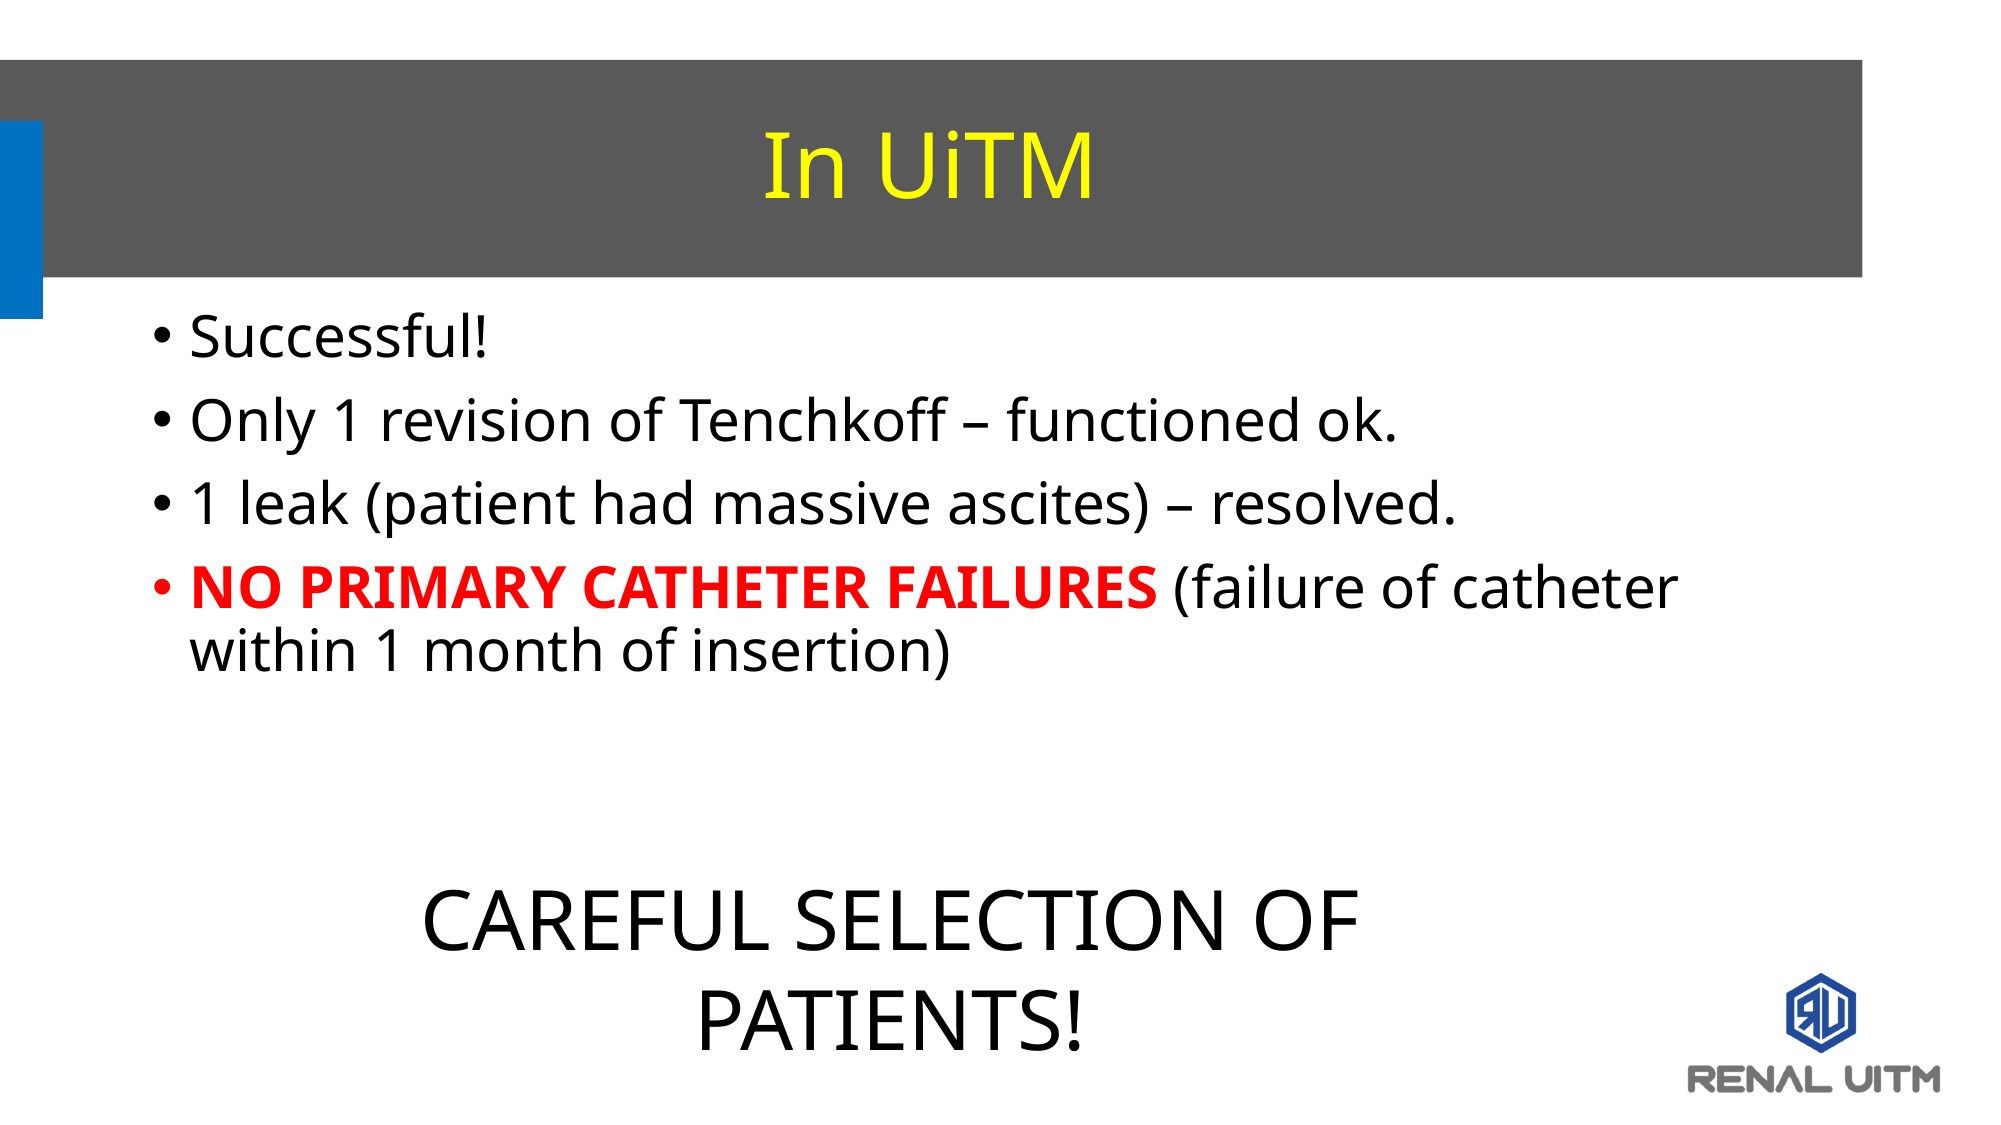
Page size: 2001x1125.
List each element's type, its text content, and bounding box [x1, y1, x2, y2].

title In UiTM [0, 59, 1863, 278]
picture [1640, 963, 2000, 1125]
text_box CAREFUL SELECTION OF PATIENTS! [204, 859, 1576, 1075]
list Successful! Only 1 revision of Tenchkoff – functioned ok. 1 leak (patient had massive ascites) – resolved. NO PRIMARY CATHETER FAILURES (failure of catheter within 1 month of insertion) [137, 299, 1863, 1014]
text_box [0, 120, 44, 320]
